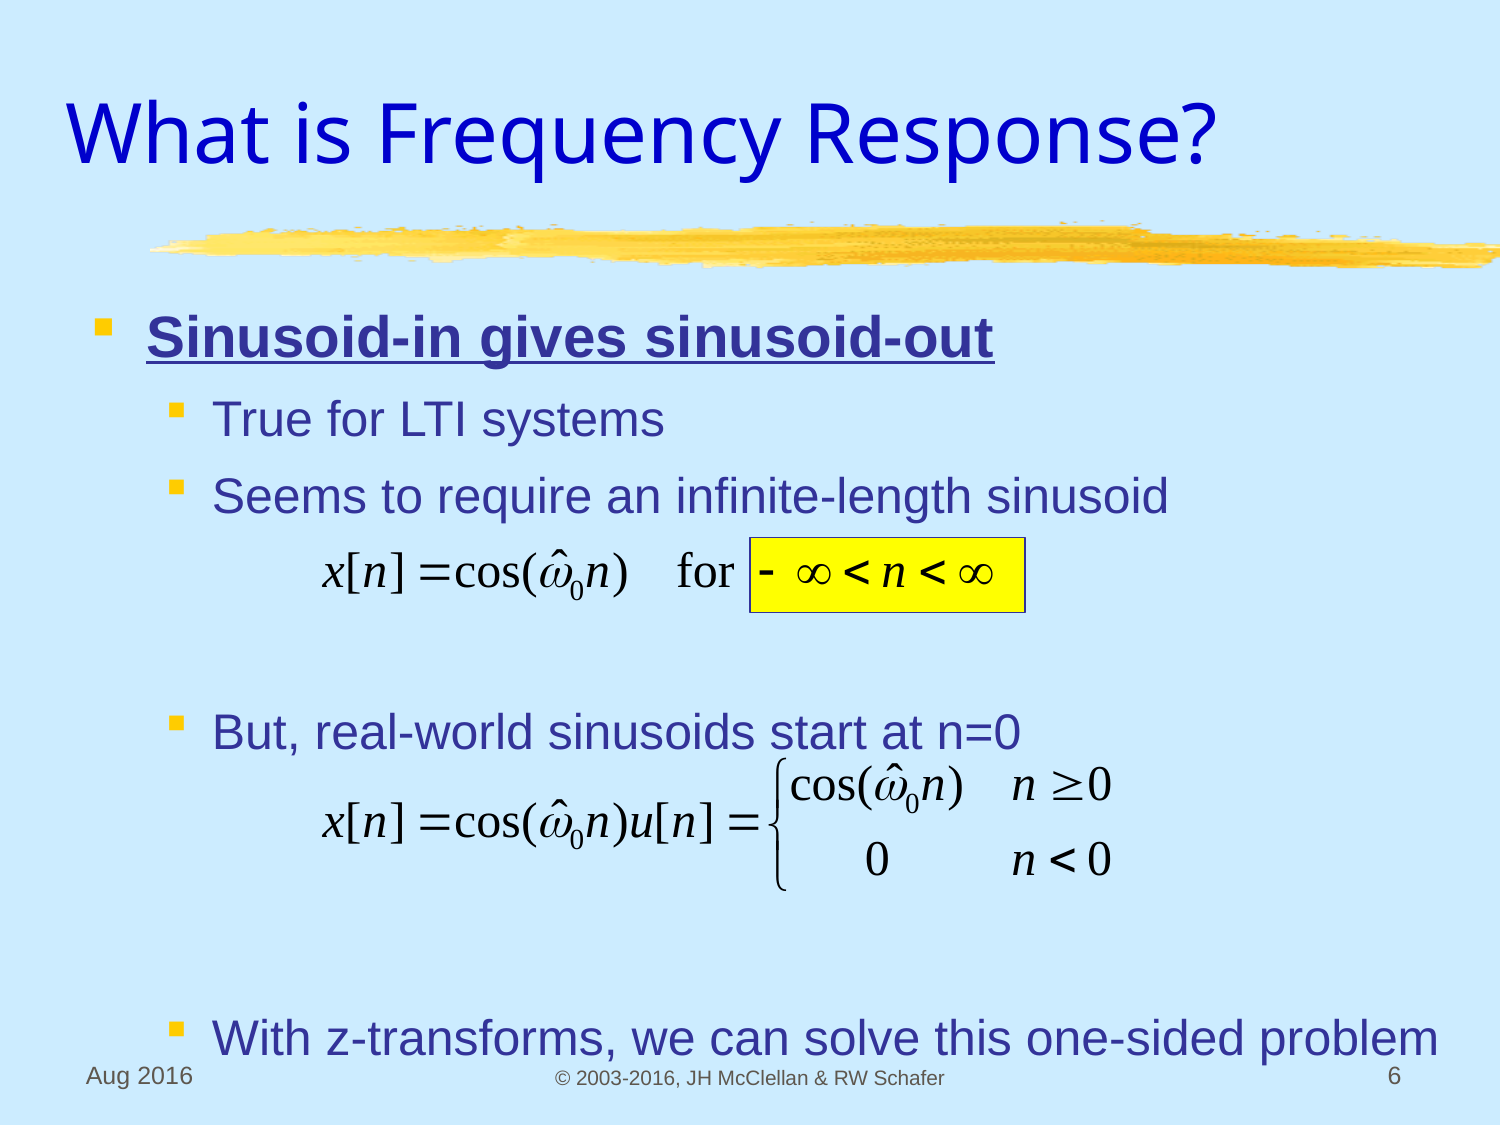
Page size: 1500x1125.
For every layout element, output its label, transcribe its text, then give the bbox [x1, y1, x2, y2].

footer © 2003-2016, JH McClellan & RW Schafer [512, 1076, 988, 1098]
slide_number 6 [1103, 1076, 1417, 1098]
picture [150, 215, 1500, 279]
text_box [312, 537, 1005, 613]
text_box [312, 749, 1122, 901]
title What is Frequency Response? [49, 0, 1484, 188]
list Sinusoid-in gives sinusoid-out True for LTI systems Seems to require an infinite-length sinusoid But, real-world sinusoids start at n=0 With z-transforms, we can solve this one-sided problem [74, 277, 1476, 1076]
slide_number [70, 1021, 384, 1098]
